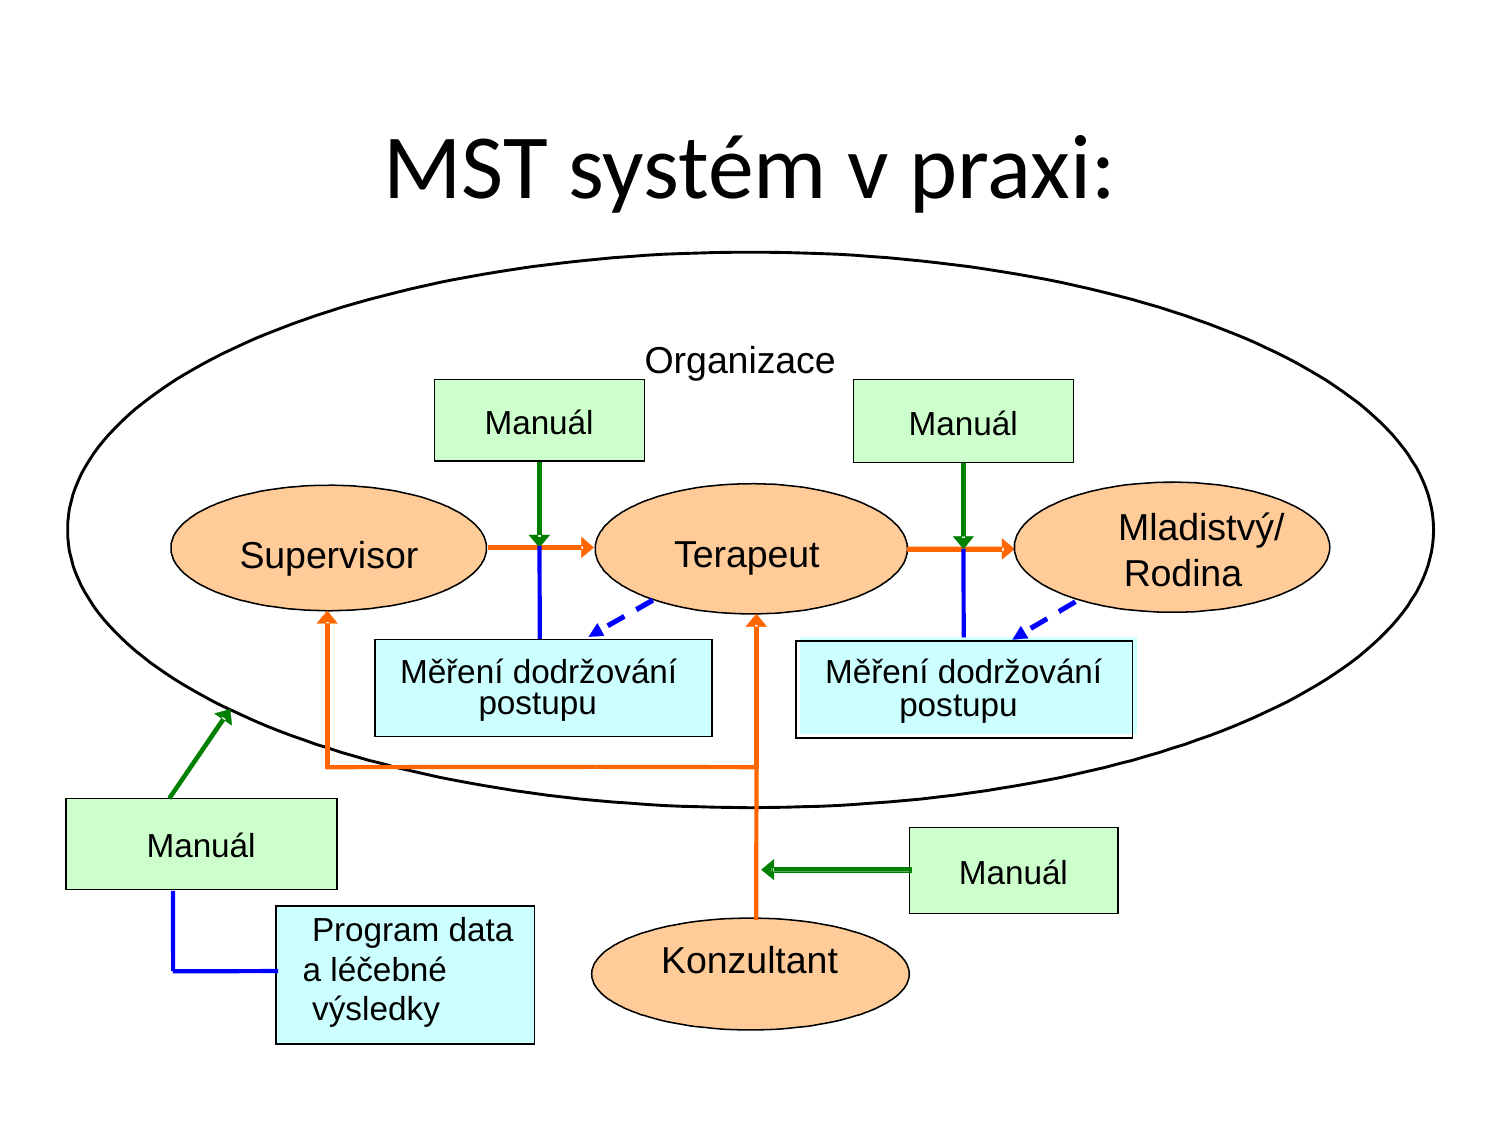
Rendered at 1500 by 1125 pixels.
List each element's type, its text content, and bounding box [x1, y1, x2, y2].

text_box [316, 610, 338, 769]
text_box postupu [899, 683, 1018, 724]
text_box Manuál [146, 824, 256, 865]
text_box [434, 379, 645, 462]
text_box [745, 614, 767, 769]
text_box [1012, 626, 1029, 640]
text_box [488, 545, 539, 550]
text_box Manuál [484, 400, 594, 441]
text_box Měření dodržování [400, 649, 678, 690]
text_box [375, 639, 713, 737]
text_box [795, 641, 1133, 738]
text_box [67, 252, 1434, 808]
text_box [65, 798, 338, 890]
text_box Supervisor [239, 531, 419, 577]
text_box Mladistvý/ [1118, 503, 1285, 549]
text_box Organizace [644, 335, 837, 381]
text_box a léčebné [302, 947, 448, 988]
text_box [1057, 599, 1077, 614]
text_box Konzultant [661, 936, 839, 982]
text_box Terapeut [674, 530, 820, 576]
text_box [1014, 482, 1330, 613]
text_box [909, 827, 1118, 914]
text_box [528, 462, 550, 547]
text_box [167, 709, 232, 800]
text_box [635, 598, 654, 612]
text_box Měření dodržování [825, 649, 1103, 690]
text_box [953, 463, 974, 549]
text_box Rodina [1123, 548, 1243, 594]
text_box [595, 483, 908, 614]
text_box [964, 538, 1014, 560]
text_box [853, 379, 1074, 463]
text_box Manuál [908, 401, 1018, 442]
text_box MST systém v praxi: [112, 99, 1388, 200]
text_box [907, 546, 963, 552]
text_box postupu [478, 681, 598, 722]
text_box [276, 905, 535, 1044]
text_box [761, 859, 911, 880]
text_box [591, 918, 910, 1030]
text_box [799, 637, 1137, 735]
text_box [606, 614, 626, 628]
text_box Manuál [958, 851, 1069, 892]
text_box Program data [312, 907, 523, 948]
text_box [171, 485, 487, 611]
text_box [1029, 616, 1049, 631]
text_box [588, 623, 605, 637]
text_box výsledky [312, 987, 441, 1028]
text_box [540, 536, 594, 558]
